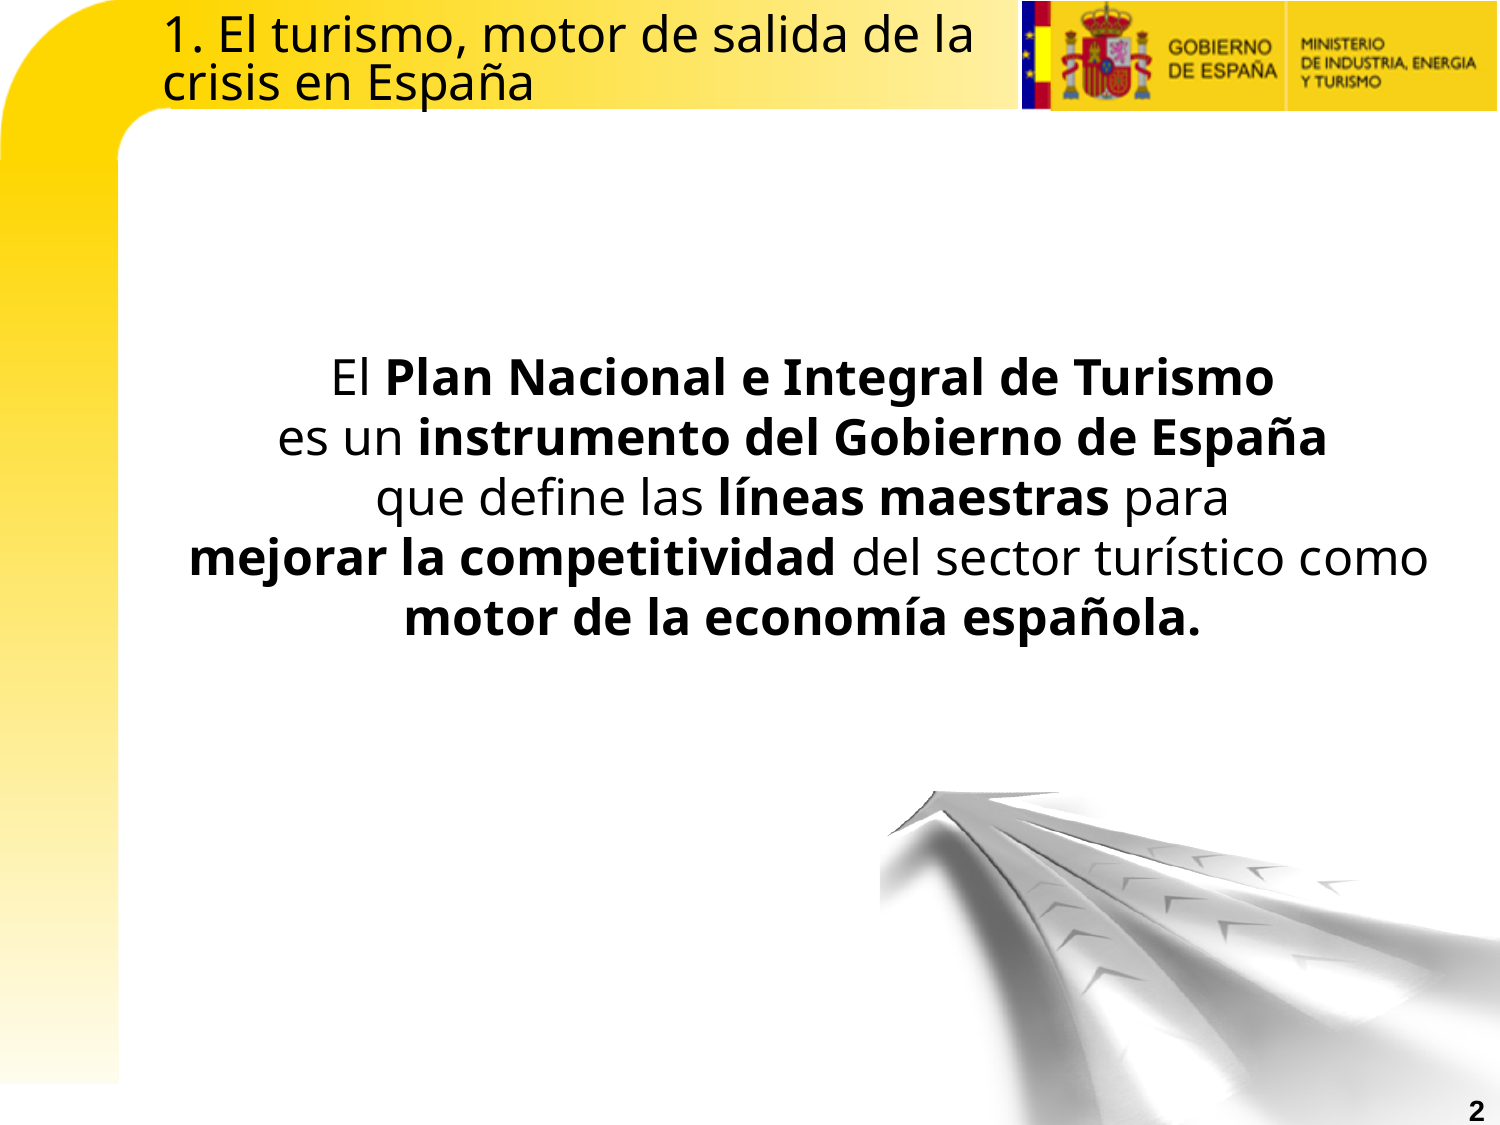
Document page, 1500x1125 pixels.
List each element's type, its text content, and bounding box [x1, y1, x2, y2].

title 1. El turismo, motor de salida de la crisis en España [147, 14, 1011, 110]
picture [1022, 1, 1497, 111]
text_box El Plan Nacional e Integral de Turismo es un instrumento del Gobierno de España que define las líneas maestras para mejorar la competitividad del sector turístico como motor de la economía española. [123, 338, 1495, 713]
picture [0, 0, 1500, 1125]
